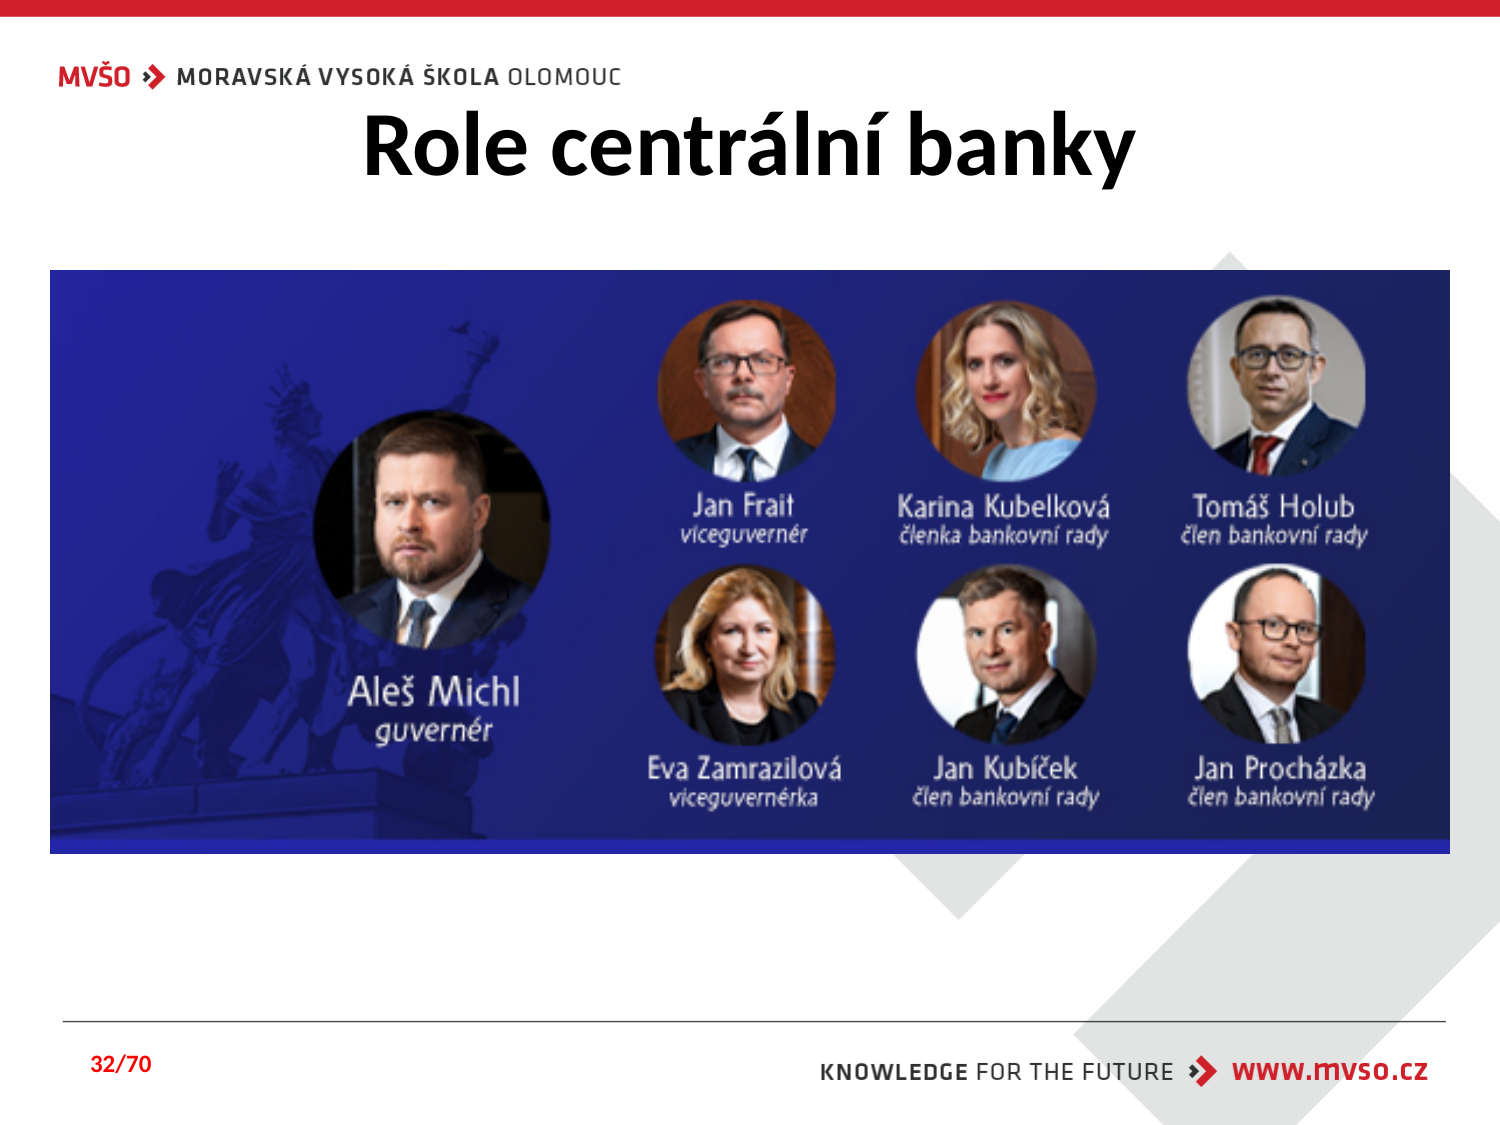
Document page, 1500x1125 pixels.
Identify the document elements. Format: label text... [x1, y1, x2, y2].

text_box 32/70 [74, 1040, 213, 1085]
picture [0, 0, 1500, 1125]
title Role centrální banky [75, 45, 1425, 233]
